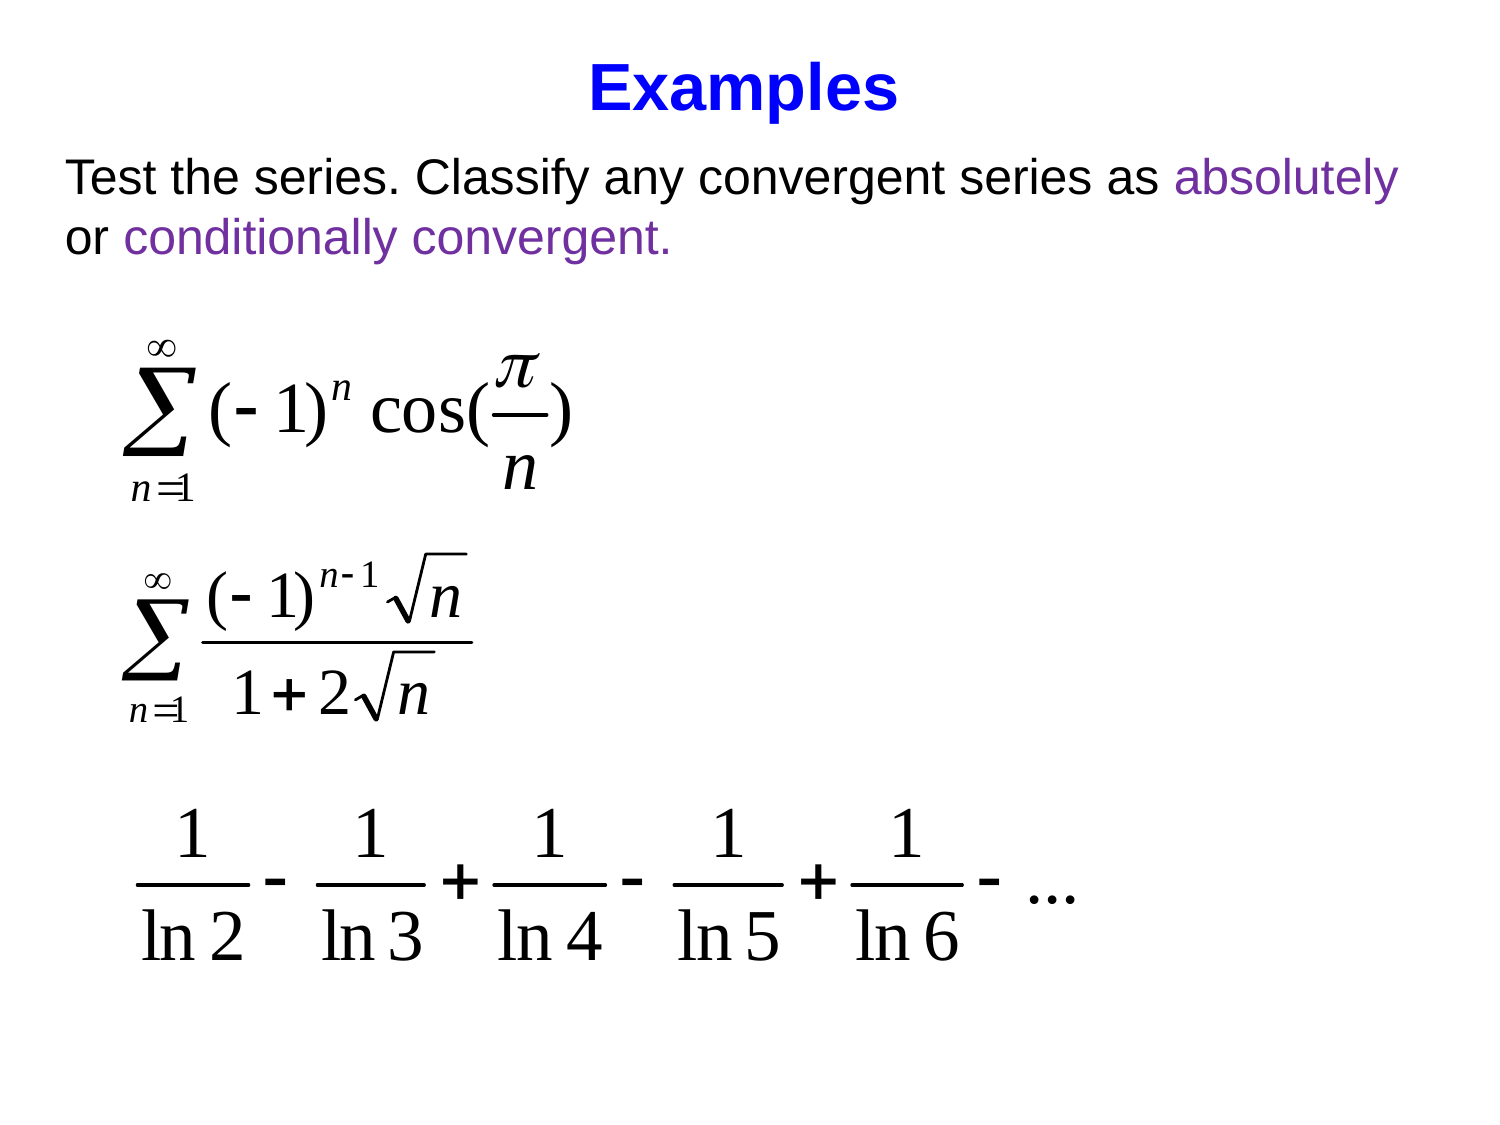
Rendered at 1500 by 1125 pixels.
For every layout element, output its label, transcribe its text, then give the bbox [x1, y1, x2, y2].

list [124, 787, 1088, 977]
title Examples [562, 24, 926, 137]
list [112, 537, 488, 737]
text_box Test the series. Classify any convergent series as absolutely or conditionally convergent. [50, 137, 1438, 273]
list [112, 312, 588, 518]
